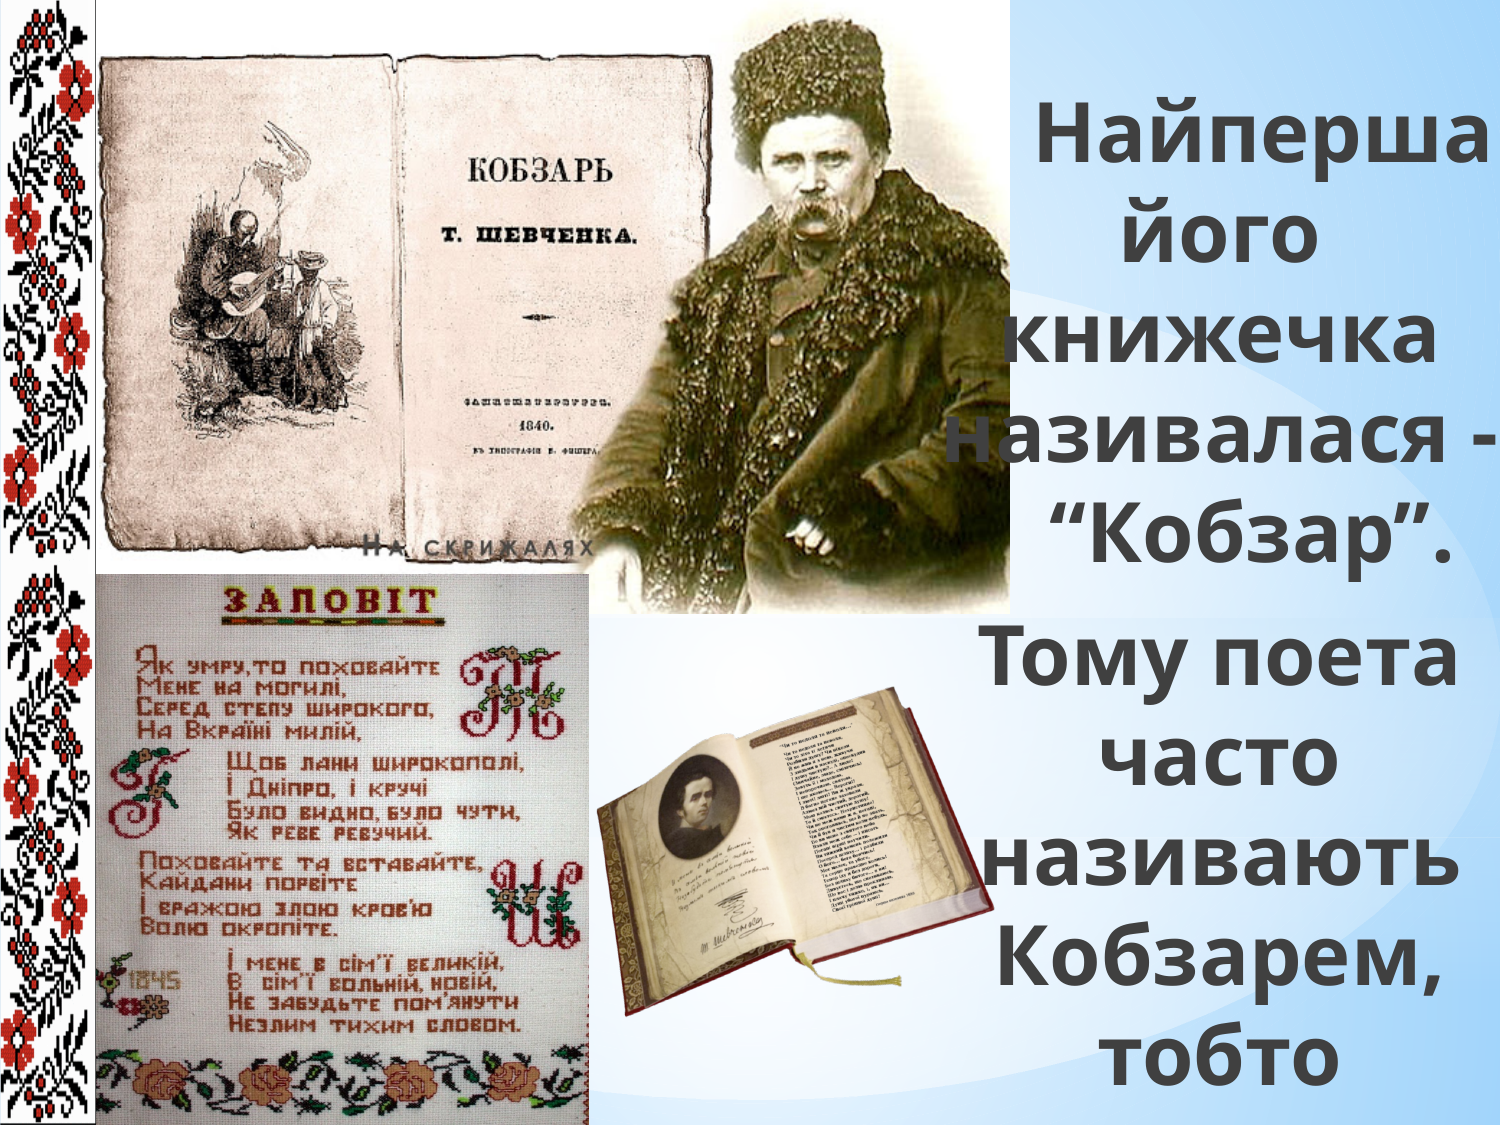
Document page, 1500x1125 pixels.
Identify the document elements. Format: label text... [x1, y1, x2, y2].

list Найперша його книжечка називалася - “Кобзар”. Тому поета часто називають Кобзарем, тобто народним співцем. [915, 71, 1500, 1077]
picture [0, 0, 1010, 1125]
